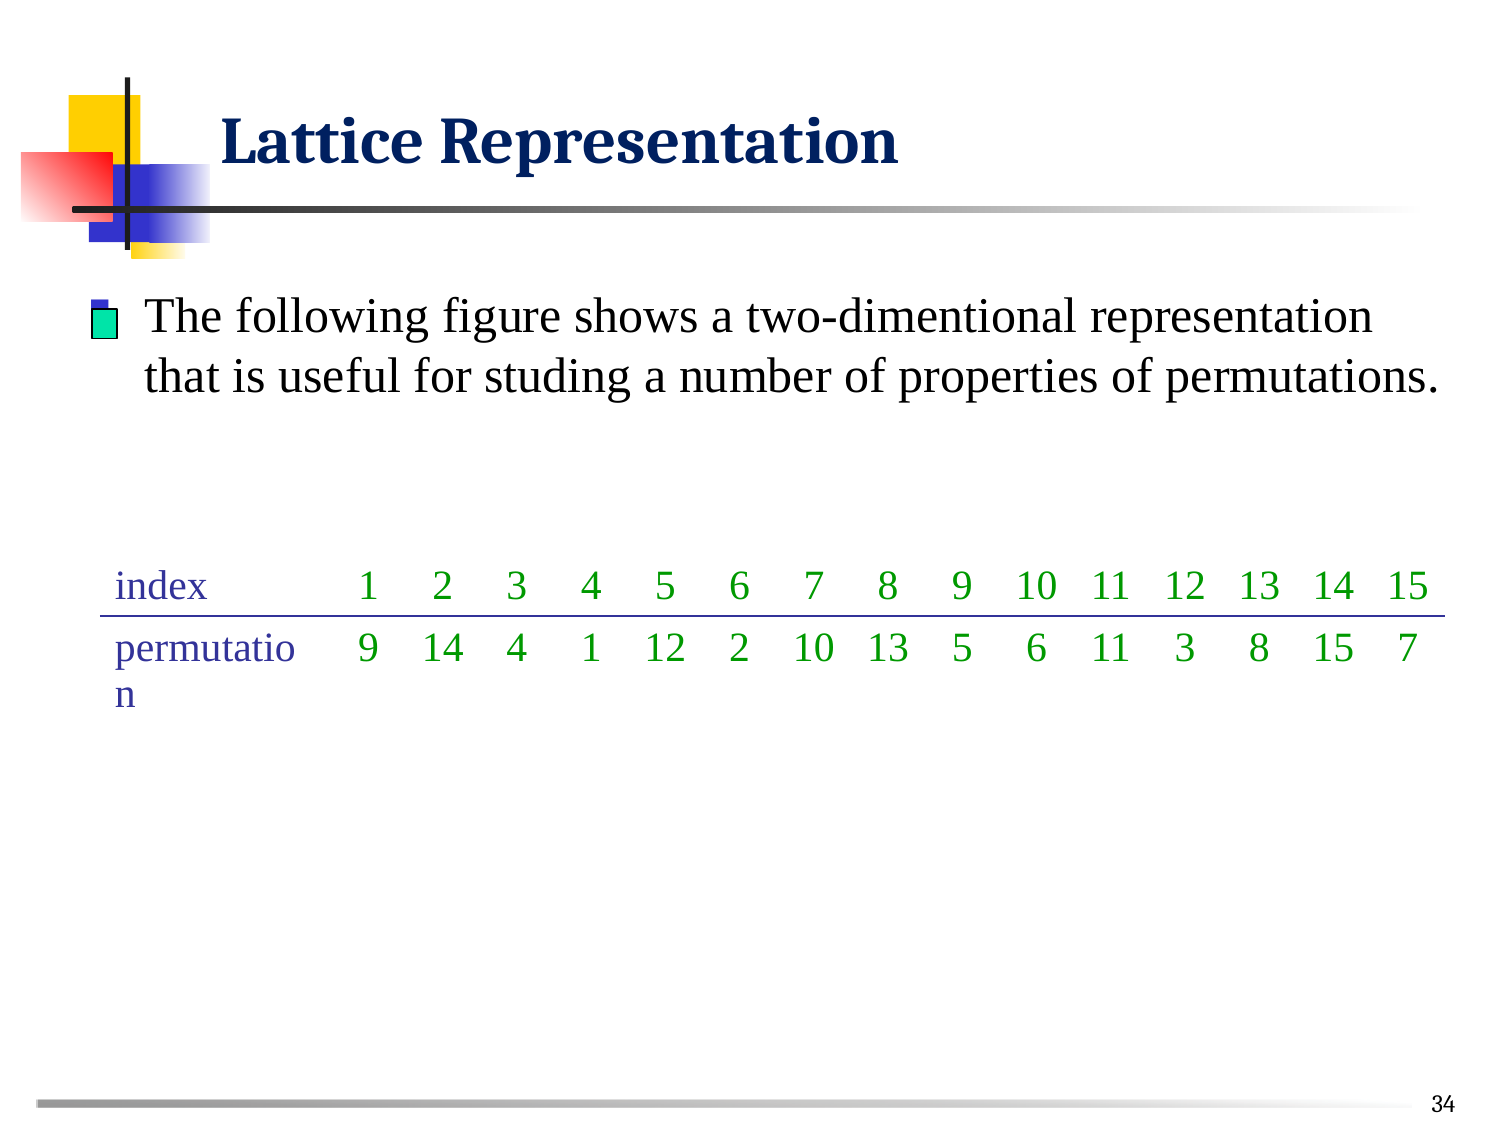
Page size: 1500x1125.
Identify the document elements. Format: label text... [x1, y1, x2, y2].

table_cell 14 [406, 617, 480, 724]
list The following figure shows a two-dimentional representation that is useful for studing a number of properties of permutations. [73, 274, 1461, 1014]
table_cell 1 [554, 617, 628, 724]
text_box [92, 308, 118, 339]
table_cell 2 [703, 617, 777, 724]
table_header 11 [1074, 555, 1148, 615]
table_header 4 [554, 555, 628, 615]
table_header 9 [925, 555, 1000, 615]
table_cell permutation [100, 617, 331, 724]
table_cell 6 [1000, 617, 1074, 724]
table_cell 5 [925, 617, 1000, 724]
table_cell 3 [1148, 617, 1222, 724]
table_header 15 [1371, 555, 1445, 615]
table_cell 13 [851, 617, 925, 724]
slide_number 34 [1411, 1075, 1471, 1125]
table_header 6 [703, 555, 777, 615]
table_cell 9 [331, 617, 406, 724]
title Lattice Representation [205, 33, 1485, 185]
table_header 13 [1222, 555, 1296, 615]
table_header 8 [851, 555, 925, 615]
table_header 12 [1148, 555, 1222, 615]
table_header 5 [628, 555, 703, 615]
table_cell 12 [628, 617, 703, 724]
table_cell 7 [1371, 617, 1445, 724]
picture [36, 1099, 1412, 1108]
table_cell 15 [1296, 617, 1371, 724]
table_header 1 [331, 555, 406, 615]
table_cell 4 [480, 617, 554, 724]
table_header 14 [1296, 555, 1371, 615]
table_header 2 [406, 555, 480, 615]
table_header index [100, 555, 331, 615]
table_cell 11 [1074, 617, 1148, 724]
table_cell 10 [777, 617, 851, 724]
table_header 3 [480, 555, 554, 615]
table_header 7 [777, 555, 851, 615]
table_cell 8 [1222, 617, 1296, 724]
table_header 10 [1000, 555, 1074, 615]
